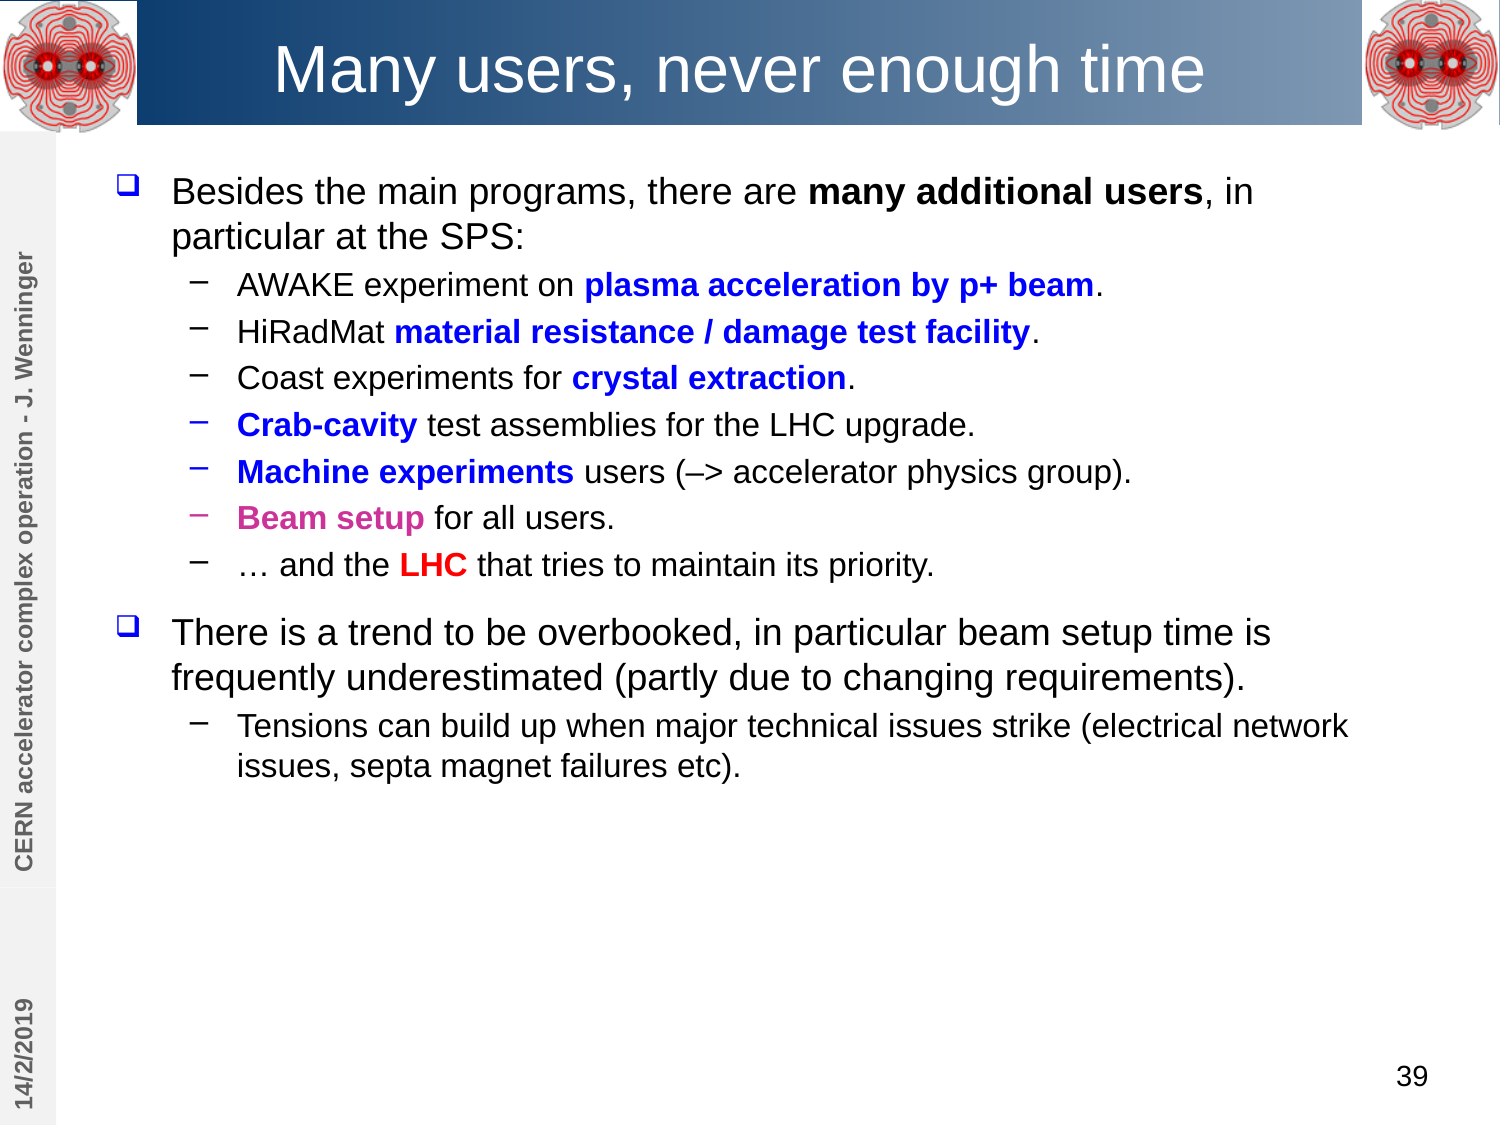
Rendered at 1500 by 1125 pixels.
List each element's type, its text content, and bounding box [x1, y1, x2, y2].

title Many users, never enough time [131, 0, 1351, 132]
footer CERN accelerator complex operation - J. Wenninger [0, 131, 57, 888]
slide_number 39 [1293, 1049, 1444, 1103]
list Besides the main programs, there are many additional users, in particular at the SPS: AWAKE experiment on plasma acceleration by p+ beam. HiRadMat material resistance / damage test facility. Coast experiments for crystal extraction. Crab-cavity test assemblies for the LHC upgrade. Machine experiments users (–> accelerator physics group). Beam setup for all users. … and the LHC that tries to maintain its priority. There is a trend to be overbooked, in particular beam setup time is frequently underestimated (partly due to changing requirements). Tensions can build up when major technical issues strike (electrical network issues, septa magnet failures etc). [99, 159, 1400, 860]
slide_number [0, 888, 57, 1125]
